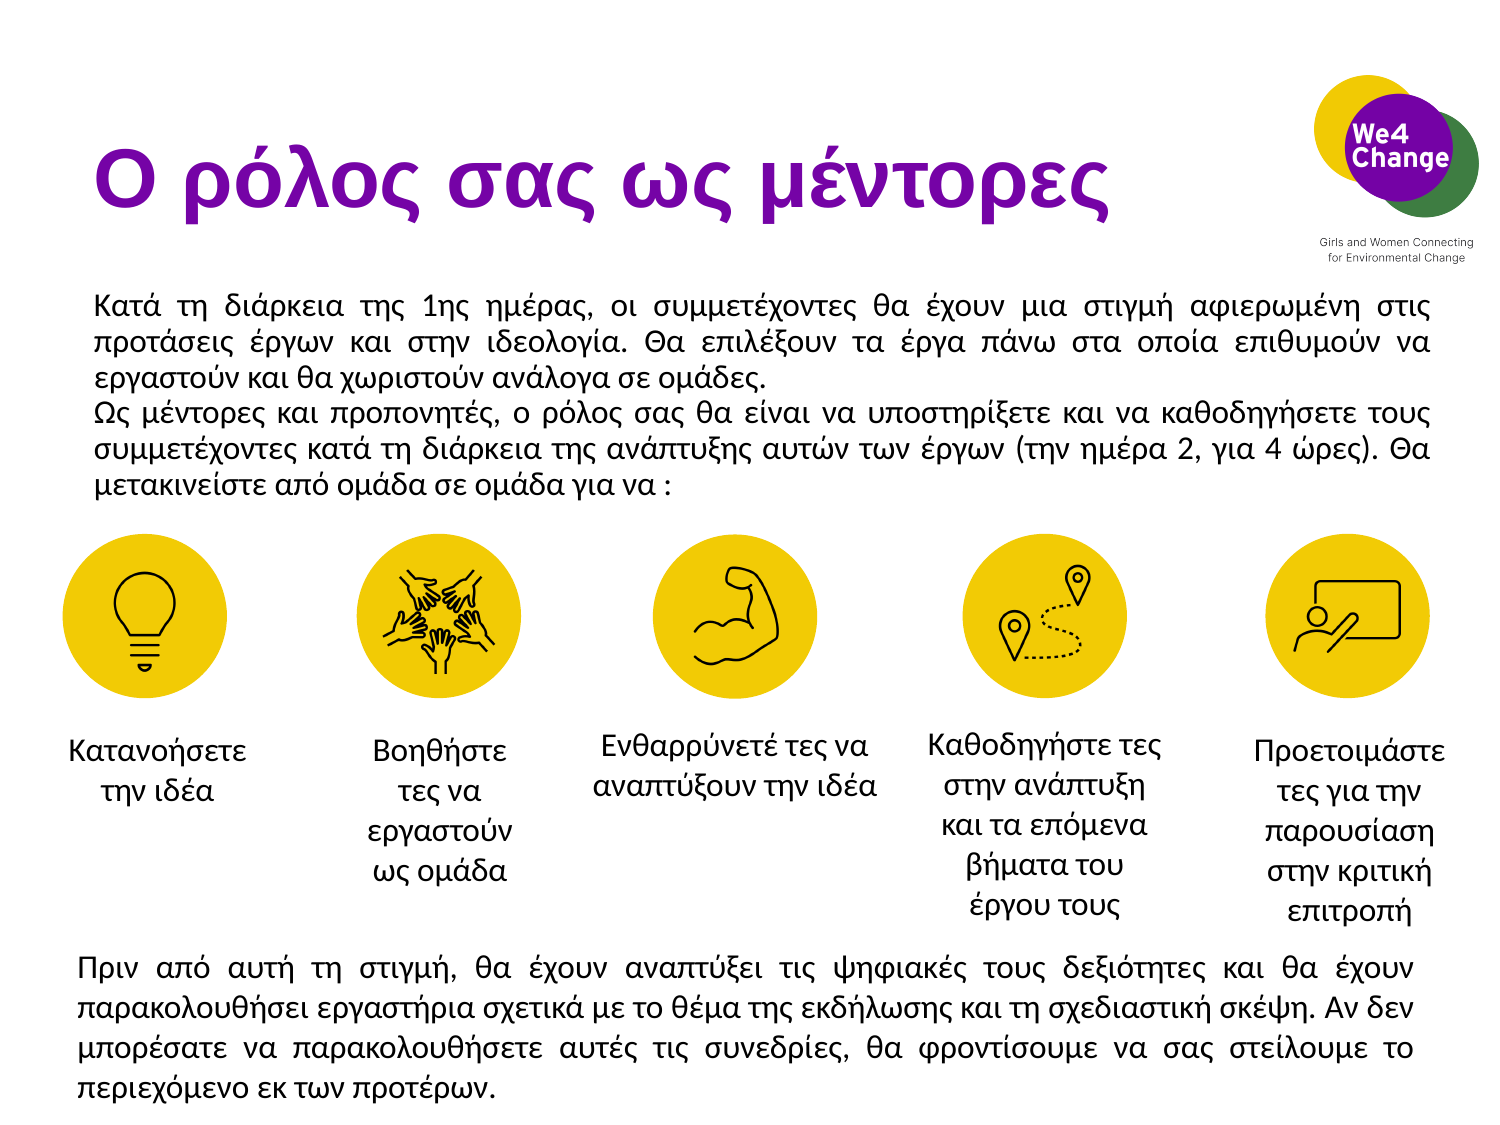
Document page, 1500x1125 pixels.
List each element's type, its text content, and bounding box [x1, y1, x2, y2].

text_box [997, 683, 1093, 699]
text_box Βοηθήστε τες να εργαστούν ως ομάδα [342, 720, 538, 896]
text_box [1109, 564, 1127, 668]
title Ο ρόλος σας ως μέντορες [79, 128, 1296, 280]
picture [985, 556, 1104, 676]
text_box [1411, 563, 1430, 669]
picture [1314, 74, 1479, 264]
picture [1288, 554, 1407, 674]
text_box [1298, 682, 1397, 699]
text_box Πριν από αυτή τη στιγμή, θα έχουν αναπτύξει τις ψηφιακές τους δεξιότητες και θα έχουν παρακολουθήσει εργαστήρια σχετικά με το θέμα της εκδήλωσης και τη σχεδιαστική σκέψη. Αν δεν μπορέσατε να παρακολουθήσετε αυτές τις συνεδρίες, θα φροντίσουμε να σας στείλουμε το περιεχόμενο εκ των προτέρων. [62, 938, 1432, 1113]
text_box [401, 689, 477, 699]
text_box [962, 565, 980, 667]
text_box [62, 533, 227, 668]
text_box Προετοιμάστε τες για την παρουσίαση στην κριτική επιτροπή [1231, 720, 1469, 936]
text_box Καθοδηγήστε τες στην ανάπτυξη και τα επόμενα βήματα του έργου τους [907, 714, 1182, 930]
text_box [799, 565, 818, 669]
text_box [107, 689, 183, 699]
text_box Ενθαρρύνετέ τες να αναπτύξουν την ιδέα [576, 715, 893, 811]
text_box Κατανοήσετε την ιδέα [42, 720, 273, 816]
text_box [356, 533, 522, 669]
text_box [652, 566, 670, 667]
picture [85, 562, 205, 681]
text_box [681, 534, 789, 554]
text_box [1265, 565, 1283, 667]
text_box [1294, 533, 1401, 553]
picture [675, 556, 795, 675]
picture [379, 562, 498, 681]
text_box [989, 533, 1100, 555]
list Κατά τη διάρκεια της 1ης ημέρας, οι συμμετέχοντες θα έχουν μια στιγμή αφιερωμένη στις προτάσεις έργων και στην ιδεολογία. Θα επιλέξουν τα έργα πάνω στα οποία επιθυμούν να εργαστούν και θα χωριστούν ανάλογα σε ομάδες. Ως μέντορες και προπονητές, ο ρόλος σας θα είναι να υποστηρίξετε και να καθοδηγήσετε τους συμμετέχοντες κατά τη διάρκεια της ανάπτυξης αυτών των έργων (την ημέρα 2, για 4 ώρες). Θα μετακινείστε από ομάδα σε ομάδα για να : [78, 280, 1448, 519]
text_box [686, 683, 784, 699]
